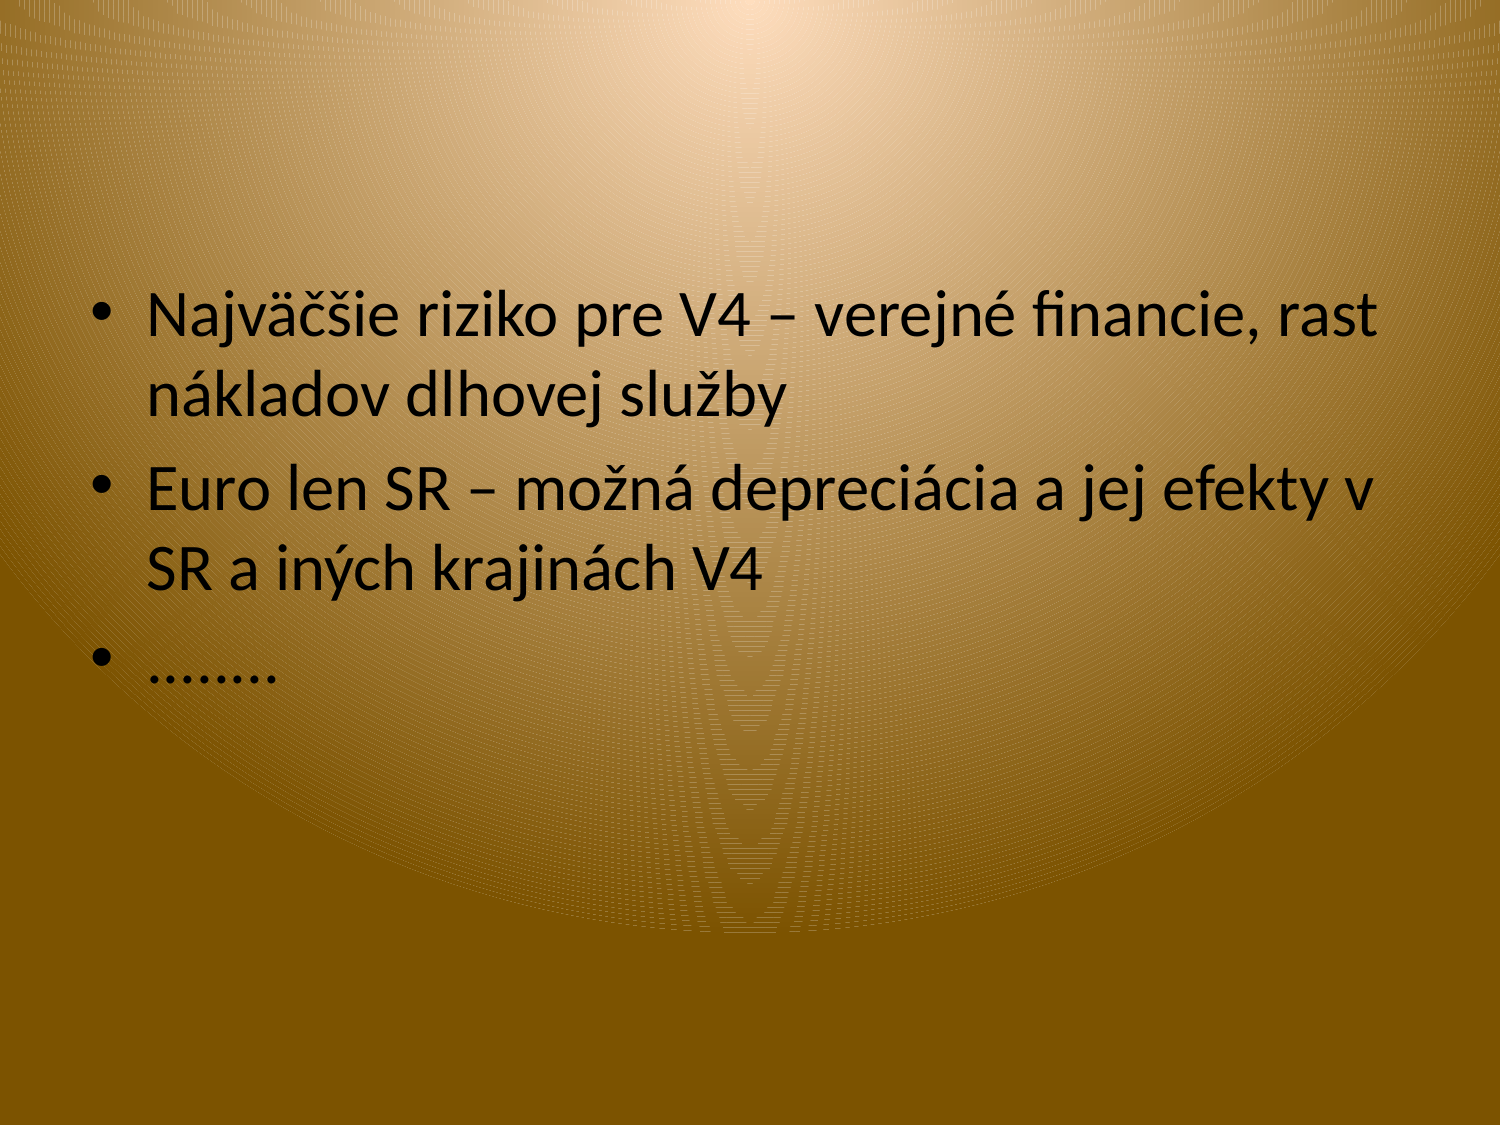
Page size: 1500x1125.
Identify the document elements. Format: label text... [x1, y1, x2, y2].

list Najväčšie riziko pre V4 – verejné financie, rast nákladov dlhovej služby Euro len SR – možná depreciácia a jej efekty v SR a iných krajinách V4 ........ [75, 262, 1425, 1005]
